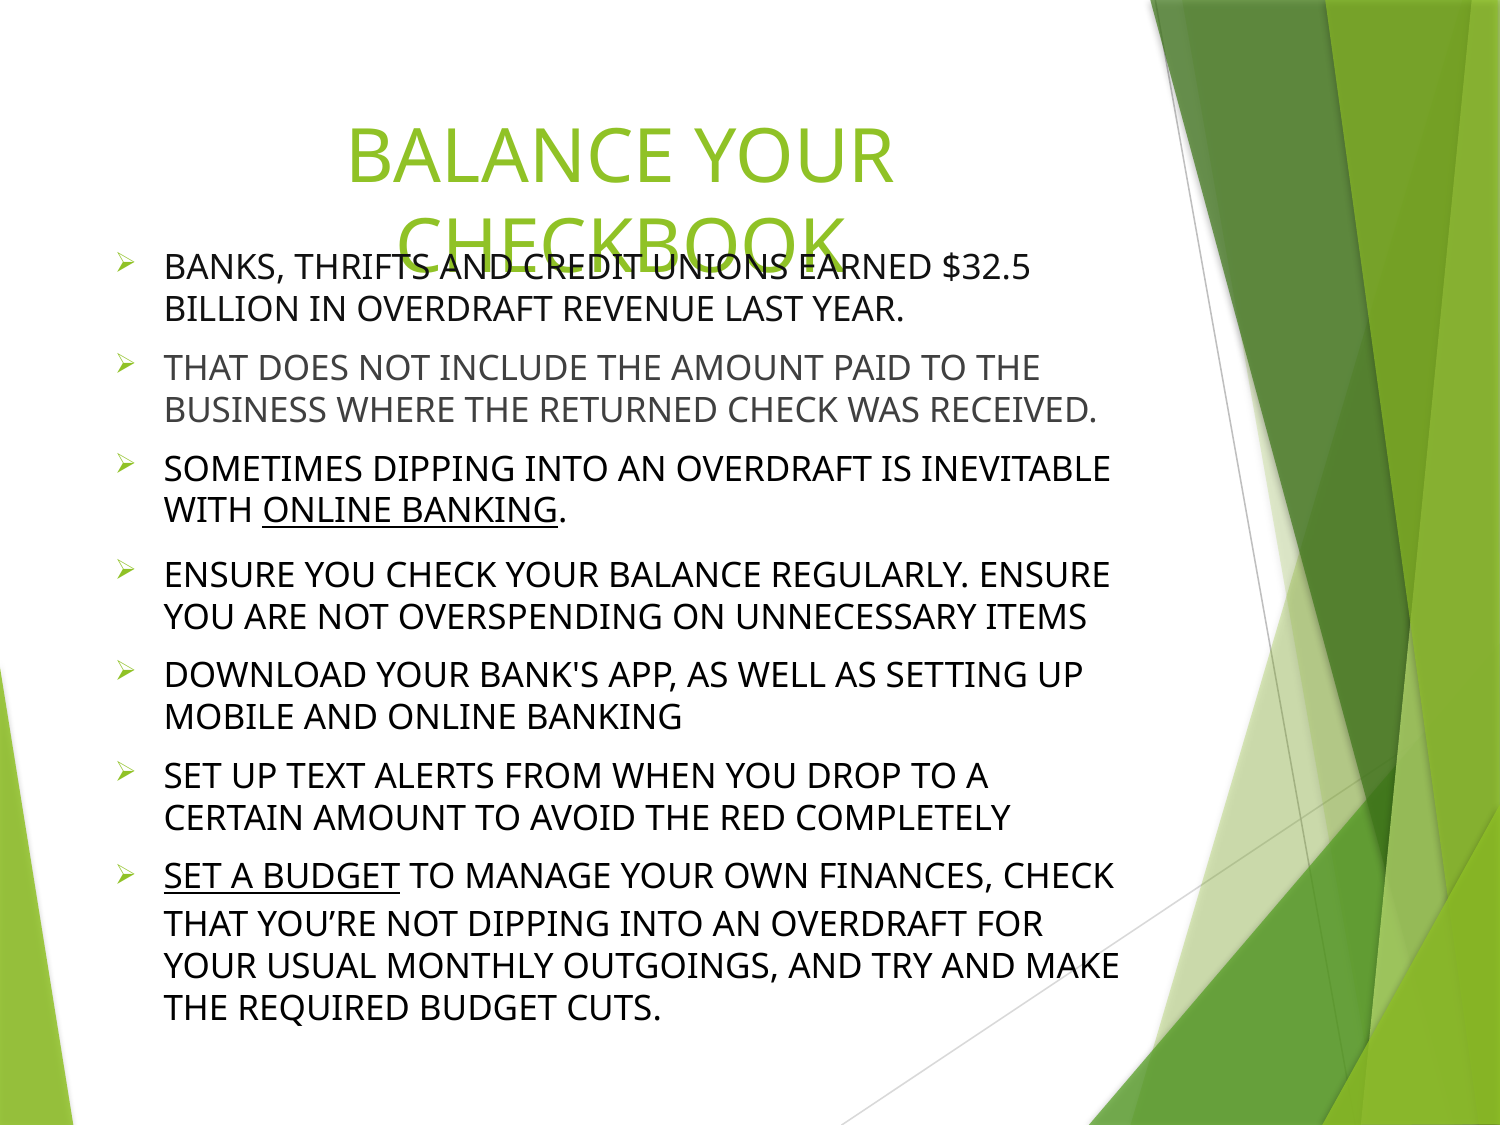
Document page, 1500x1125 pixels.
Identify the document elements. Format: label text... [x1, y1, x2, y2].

list Banks, thrifts and credit unions earned $32.5 billion in overdraft revenue last year. THAT DOES NOT INCLUDE THE AMOUNT PAID TO THE BUSINESS WHERE THE RETURNED CHECK WAS RECEIVED. Sometimes dipping into an overdraft is inevitable with online banking. Ensure you check your balance regularly. Ensure you are not overspending on unnecessary items Download your bank's app, as well as setting up mobile and online banking Set up text alerts from when you drop to a certain amount to avoid the red completely Set a budget to manage your own finances, check that you’re not dipping into an overdraft for your usual monthly outgoings, and try and make the required budget cuts. [99, 237, 1142, 1088]
title BALANCE YOUR CHECKBOOK [99, 99, 1142, 237]
